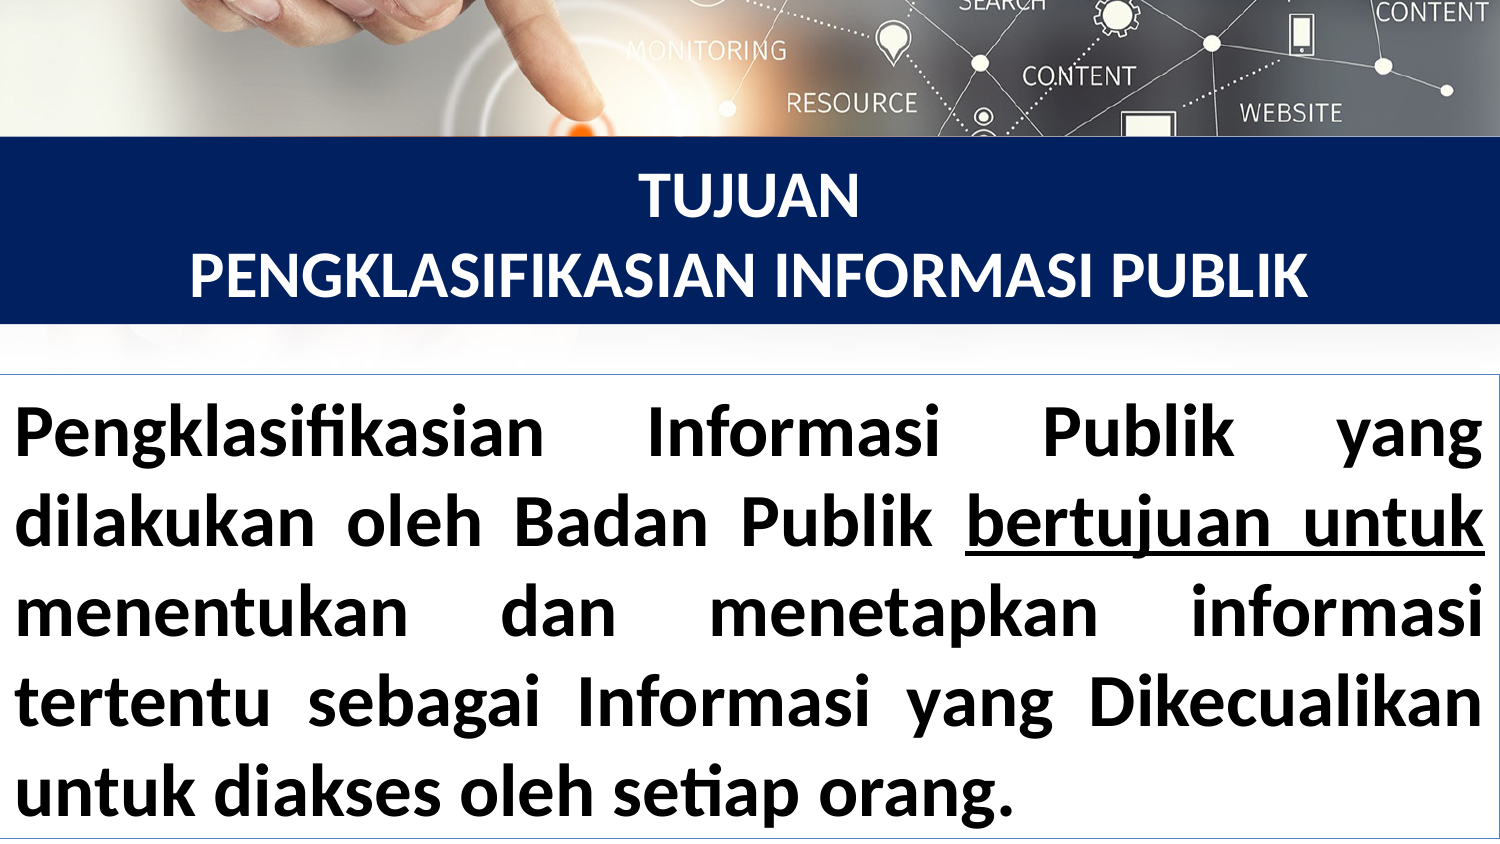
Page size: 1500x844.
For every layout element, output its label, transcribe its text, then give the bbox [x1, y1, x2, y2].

text_box Pengklasifikasian Informasi Publik yang dilakukan oleh Badan Publik bertujuan untuk menentukan dan menetapkan informasi tertentu sebagai Informasi yang Dikecualikan untuk diakses oleh setiap orang. [0, 374, 1500, 839]
title TUJUAN PENGKLASIFIKASIAN INFORMASI PUBLIK [0, 136, 1500, 325]
picture [0, 0, 1500, 136]
picture [0, 839, 1500, 844]
picture [0, 325, 1500, 374]
